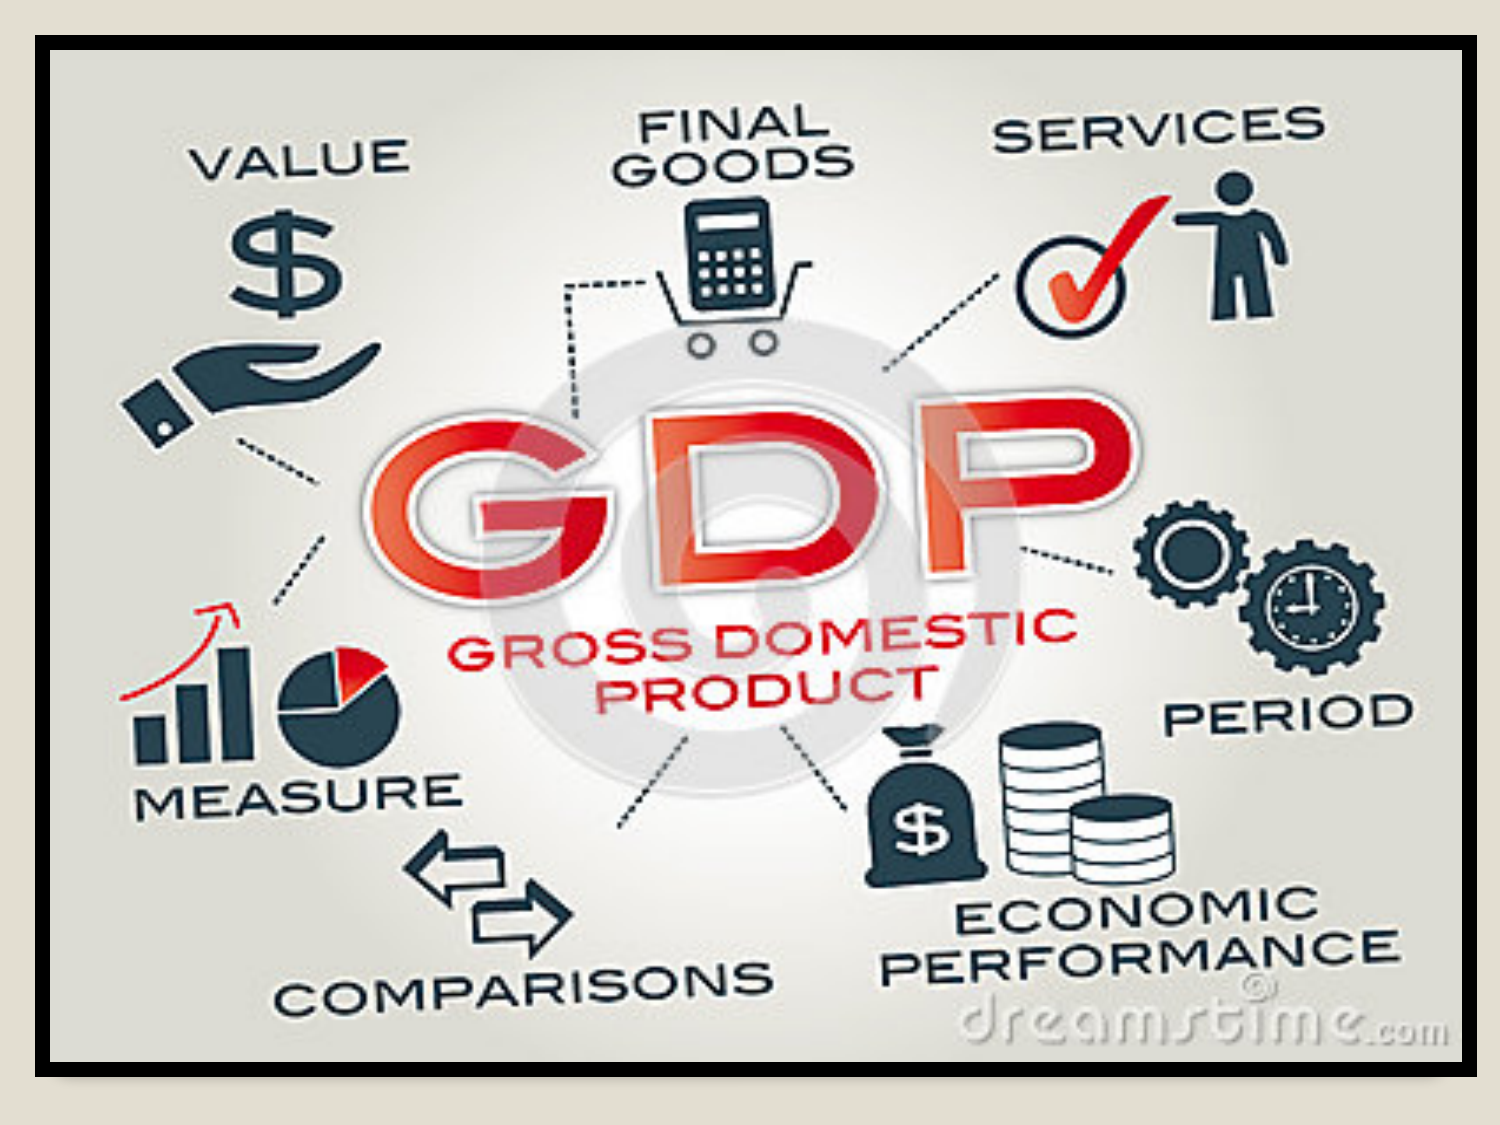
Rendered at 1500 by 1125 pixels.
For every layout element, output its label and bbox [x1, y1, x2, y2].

list [49, 49, 1463, 1063]
